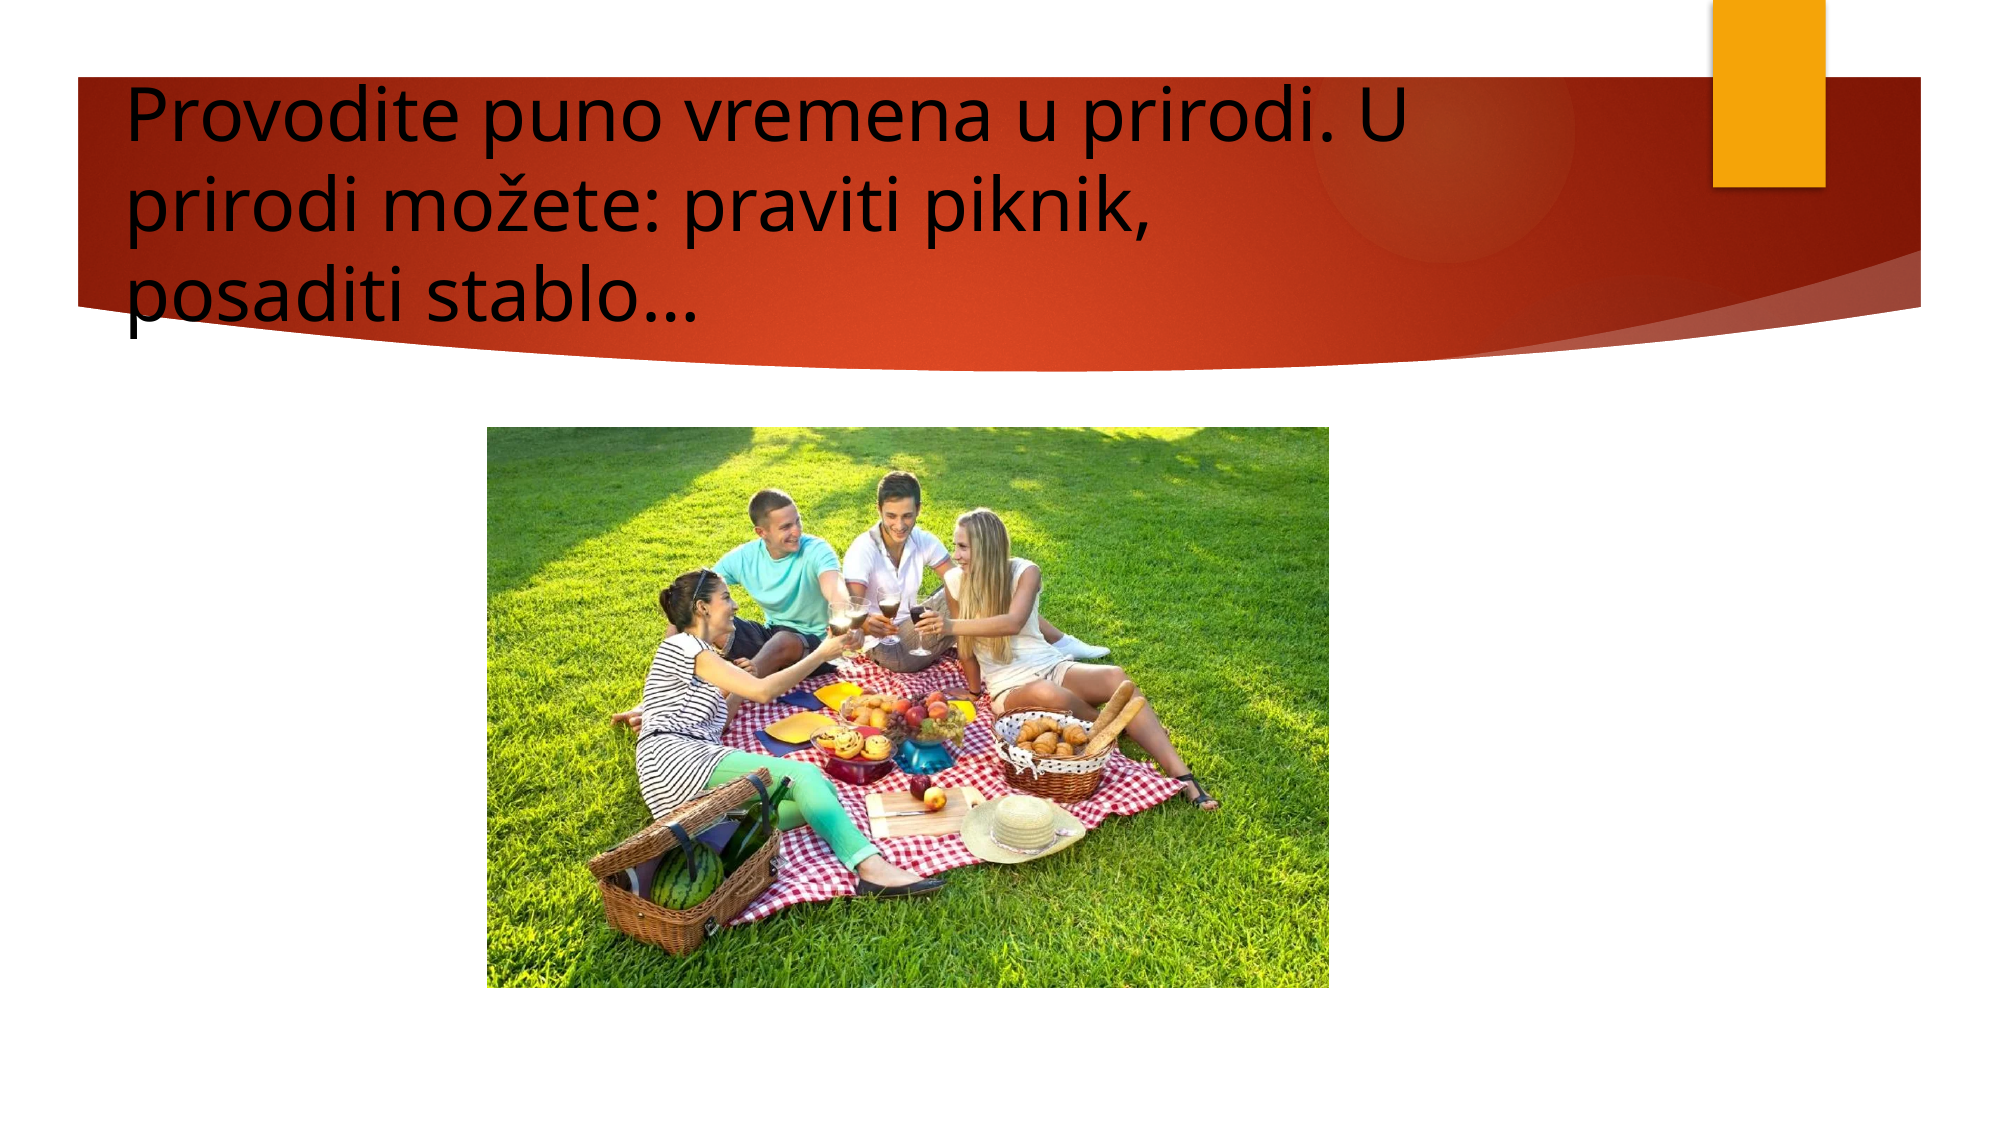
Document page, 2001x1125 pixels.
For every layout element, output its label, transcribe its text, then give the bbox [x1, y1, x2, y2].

title Provodite puno vremena u prirodi. U prirodi možete: praviti piknik, posaditi stablo… [109, 100, 1627, 303]
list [487, 426, 1329, 988]
